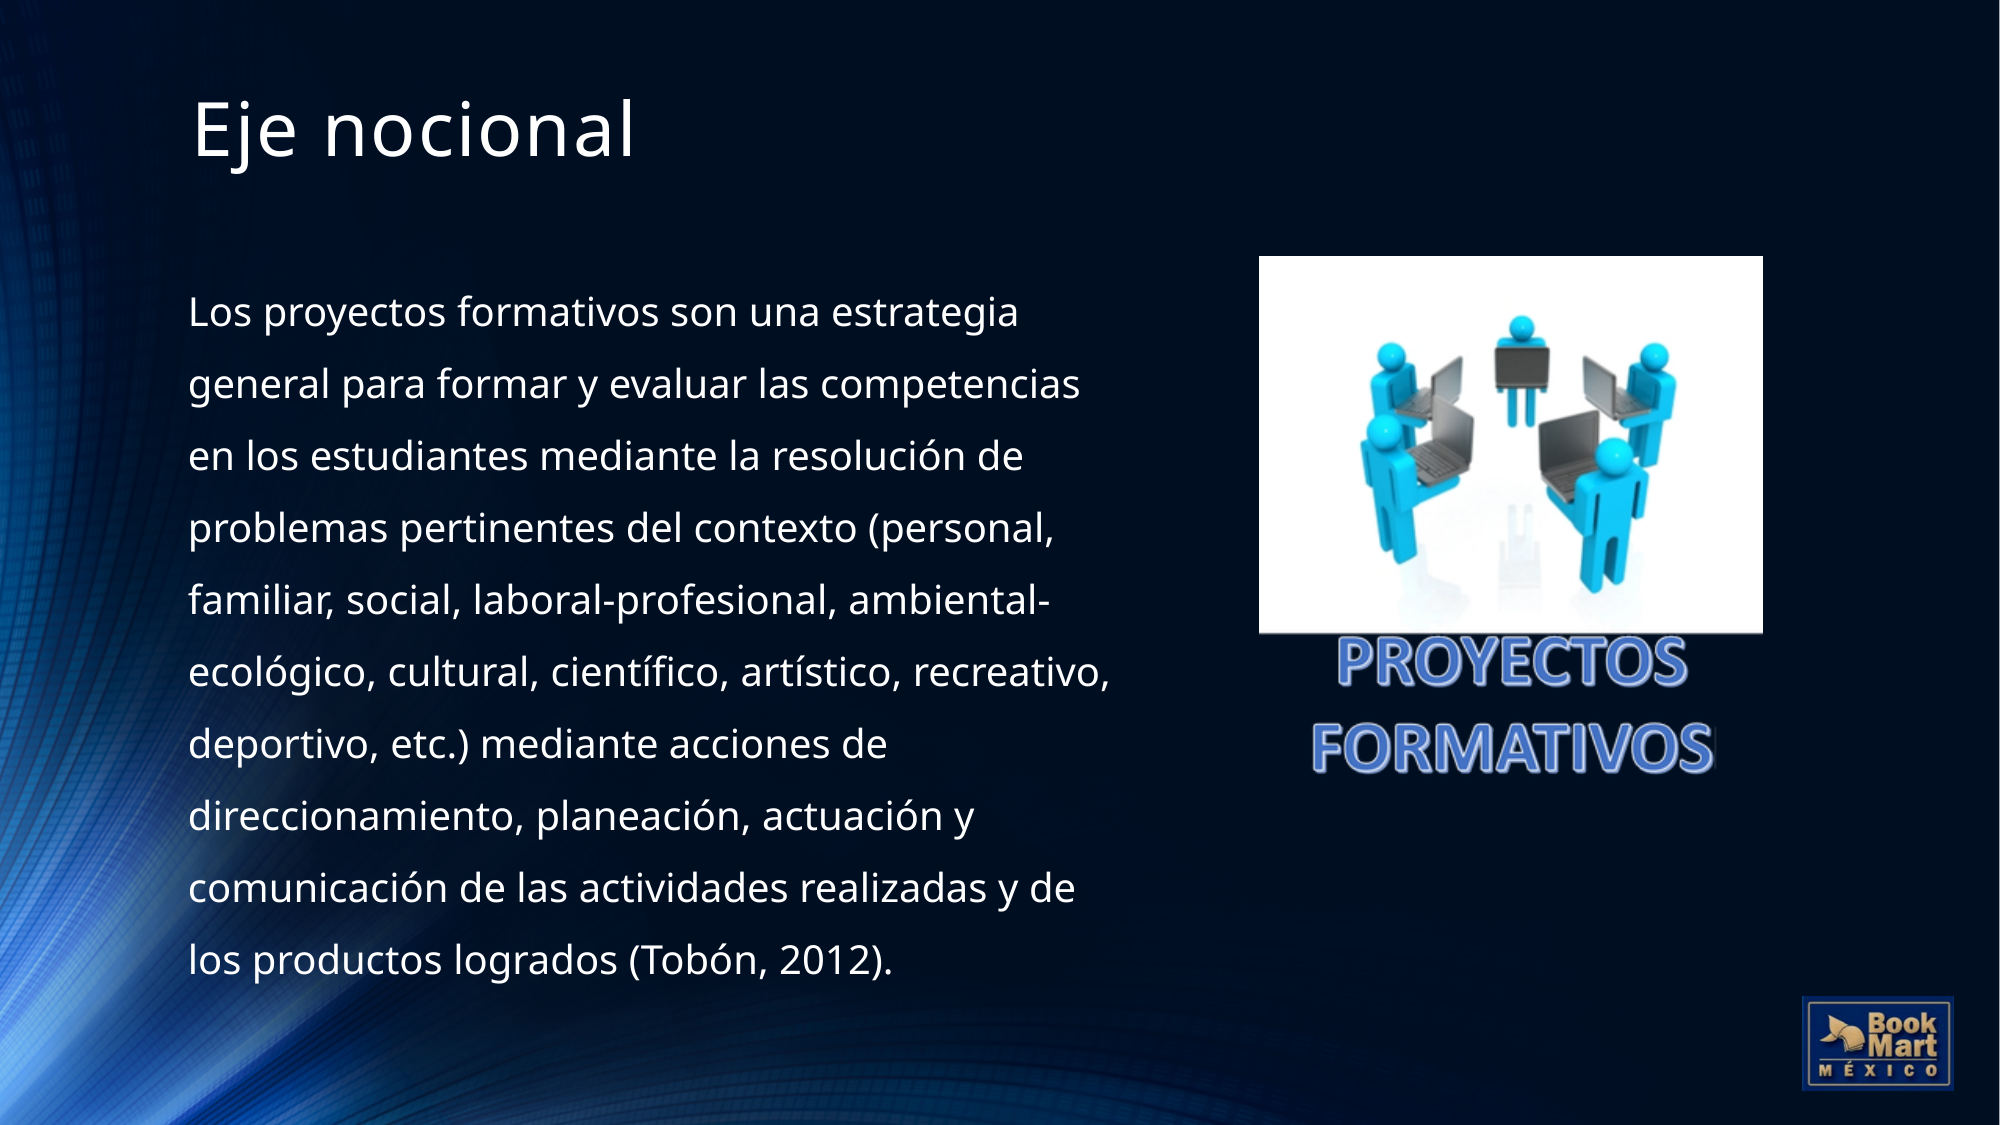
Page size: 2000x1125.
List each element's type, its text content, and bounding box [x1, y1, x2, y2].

list Los proyectos formativos son una estrategia general para formar y evaluar las competencias en los estudiantes mediante la resolución de problemas pertinentes del contexto (personal, familiar, social, laboral-profesional, ambiental-ecológico, cultural, científico, artístico, recreativo, deportivo, etc.) mediante acciones de direccionamiento, planeación, actuación y comunicación de las actividades realizadas y de los productos logrados (Tobón, 2012). [172, 255, 1142, 1006]
title Eje nocional [176, 58, 1677, 181]
picture [0, 0, 2000, 1125]
